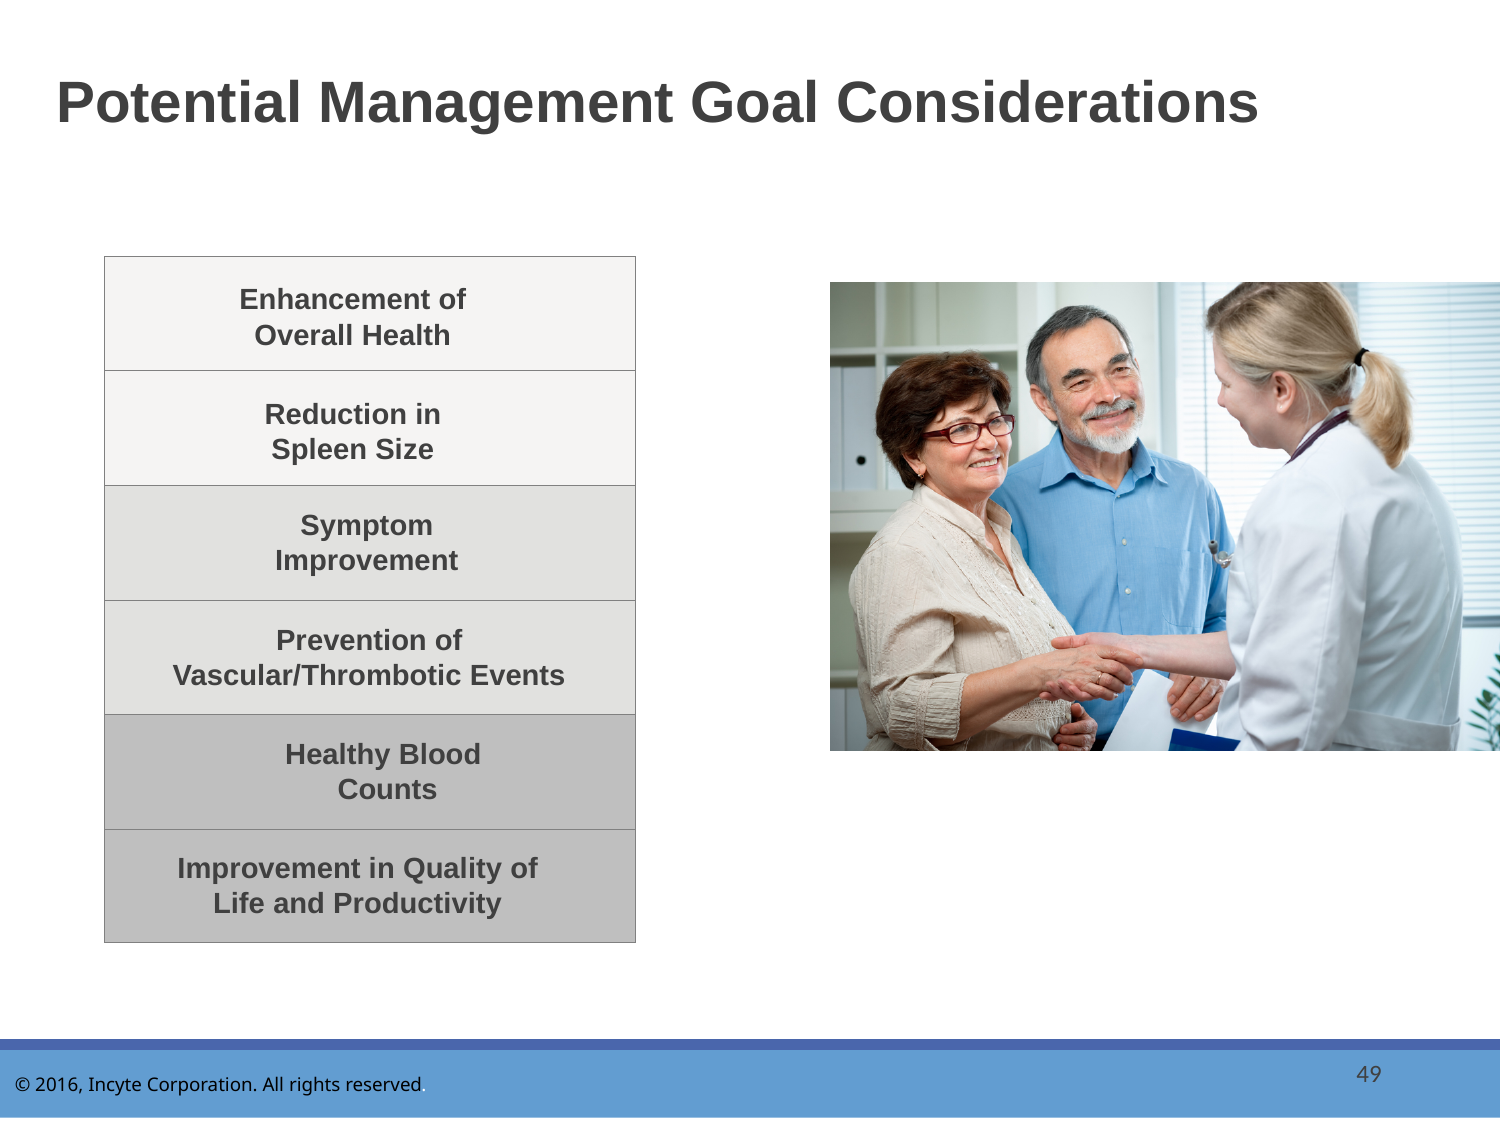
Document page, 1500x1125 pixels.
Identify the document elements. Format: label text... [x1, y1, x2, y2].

text_box Reduction in Spleen Size [215, 388, 491, 473]
title Potential Management Goal Considerations [41, 28, 1321, 181]
picture [830, 282, 1500, 751]
text_box [104, 713, 637, 830]
slide_number 49 [1059, 1042, 1397, 1103]
text_box Enhancement of Overall Health [215, 273, 491, 359]
text_box [104, 485, 636, 601]
text_box [104, 255, 637, 372]
text_box [104, 830, 637, 944]
text_box Healthy Blood Counts [217, 727, 558, 813]
text_box Symptom Improvement [196, 499, 538, 584]
text_box [104, 372, 637, 486]
text_box [104, 601, 636, 713]
text_box Prevention of Vascular/Thrombotic Events [131, 613, 607, 699]
text_box Improvement in Quality of Life and Productivity [157, 842, 558, 927]
